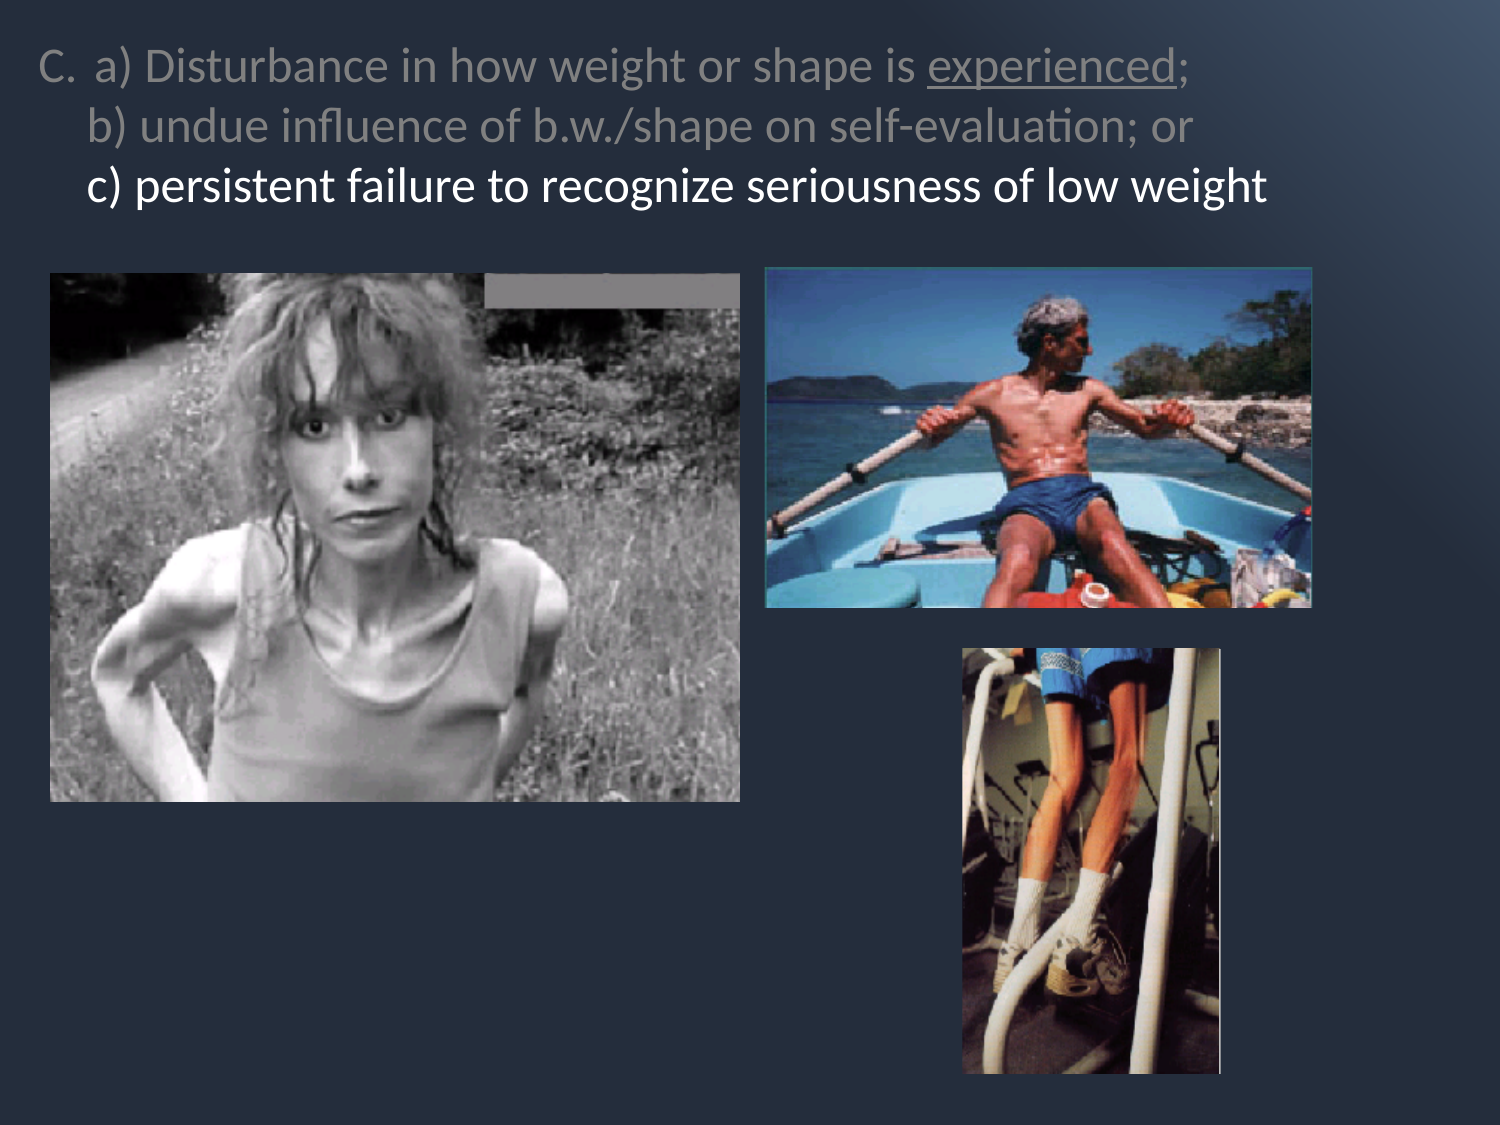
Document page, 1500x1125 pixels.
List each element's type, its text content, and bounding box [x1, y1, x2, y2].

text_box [962, 648, 1221, 1074]
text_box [49, 272, 740, 802]
text_box a) Disturbance in how weight or shape is experienced; b) undue influence of b.w./shape on self-evaluation; or c) persistent failure to recognize seriousness of low weight [4, 24, 1500, 220]
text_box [764, 267, 1313, 608]
